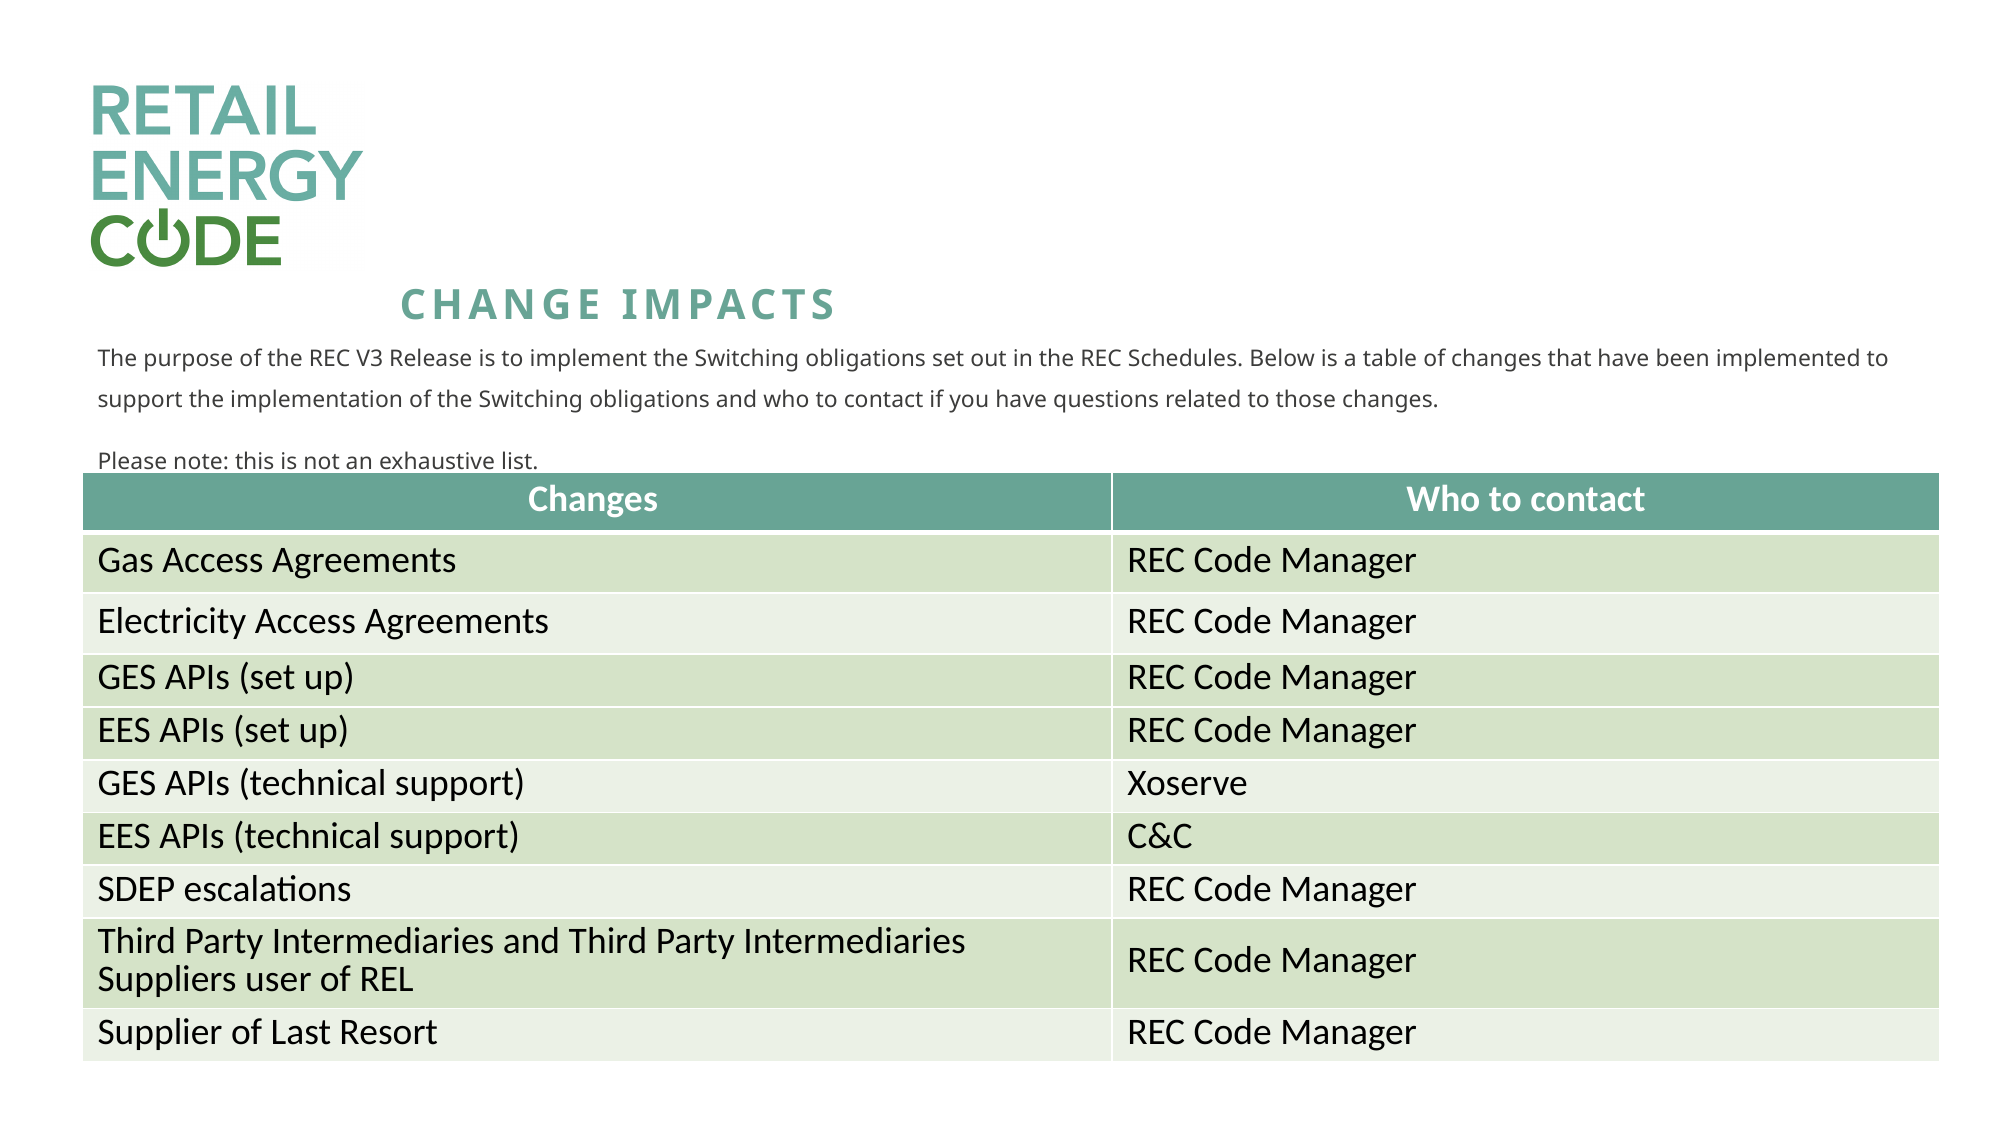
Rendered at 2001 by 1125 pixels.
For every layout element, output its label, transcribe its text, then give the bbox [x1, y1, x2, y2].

picture [89, 81, 365, 271]
table_cell REC Code Manager [1113, 866, 1939, 917]
table_cell EES APIs (set up) [83, 708, 1111, 759]
table_cell Supplier of Last Resort [83, 1009, 1111, 1061]
table_cell REC Code Manager [1113, 1009, 1939, 1061]
table_cell REC Code Manager [1113, 655, 1939, 706]
table_cell SDEP escalations [83, 866, 1111, 917]
table_header Who to contact [1113, 473, 1939, 530]
table_cell Third Party Intermediaries and Third Party Intermediaries Suppliers user of REL [83, 919, 1111, 1008]
table_cell EES APIs (technical support) [83, 813, 1111, 864]
table_cell GES APIs (set up) [83, 655, 1111, 706]
table_cell Gas Access Agreements [83, 535, 1111, 592]
table_cell REC Code Manager [1113, 594, 1939, 653]
title Change impacts [384, 275, 1649, 322]
table_cell Xoserve [1113, 761, 1939, 812]
table_cell GES APIs (technical support) [83, 761, 1111, 812]
table_cell Electricity Access Agreements [83, 594, 1111, 653]
table_cell C&C [1113, 813, 1939, 864]
table_cell REC Code Manager [1113, 535, 1939, 592]
table_header Changes [83, 473, 1111, 530]
table_cell REC Code Manager [1113, 919, 1939, 1008]
subtitle The purpose of the REC V3 Release is to implement the Switching obligations set out in the REC Schedules. Below is a table of changes that have been implemented to support the implementation of the Switching obligations and who to contact if you have questions related to those changes. Please note: this is not an exhaustive list. [82, 322, 1940, 471]
table_cell REC Code Manager [1113, 708, 1939, 759]
